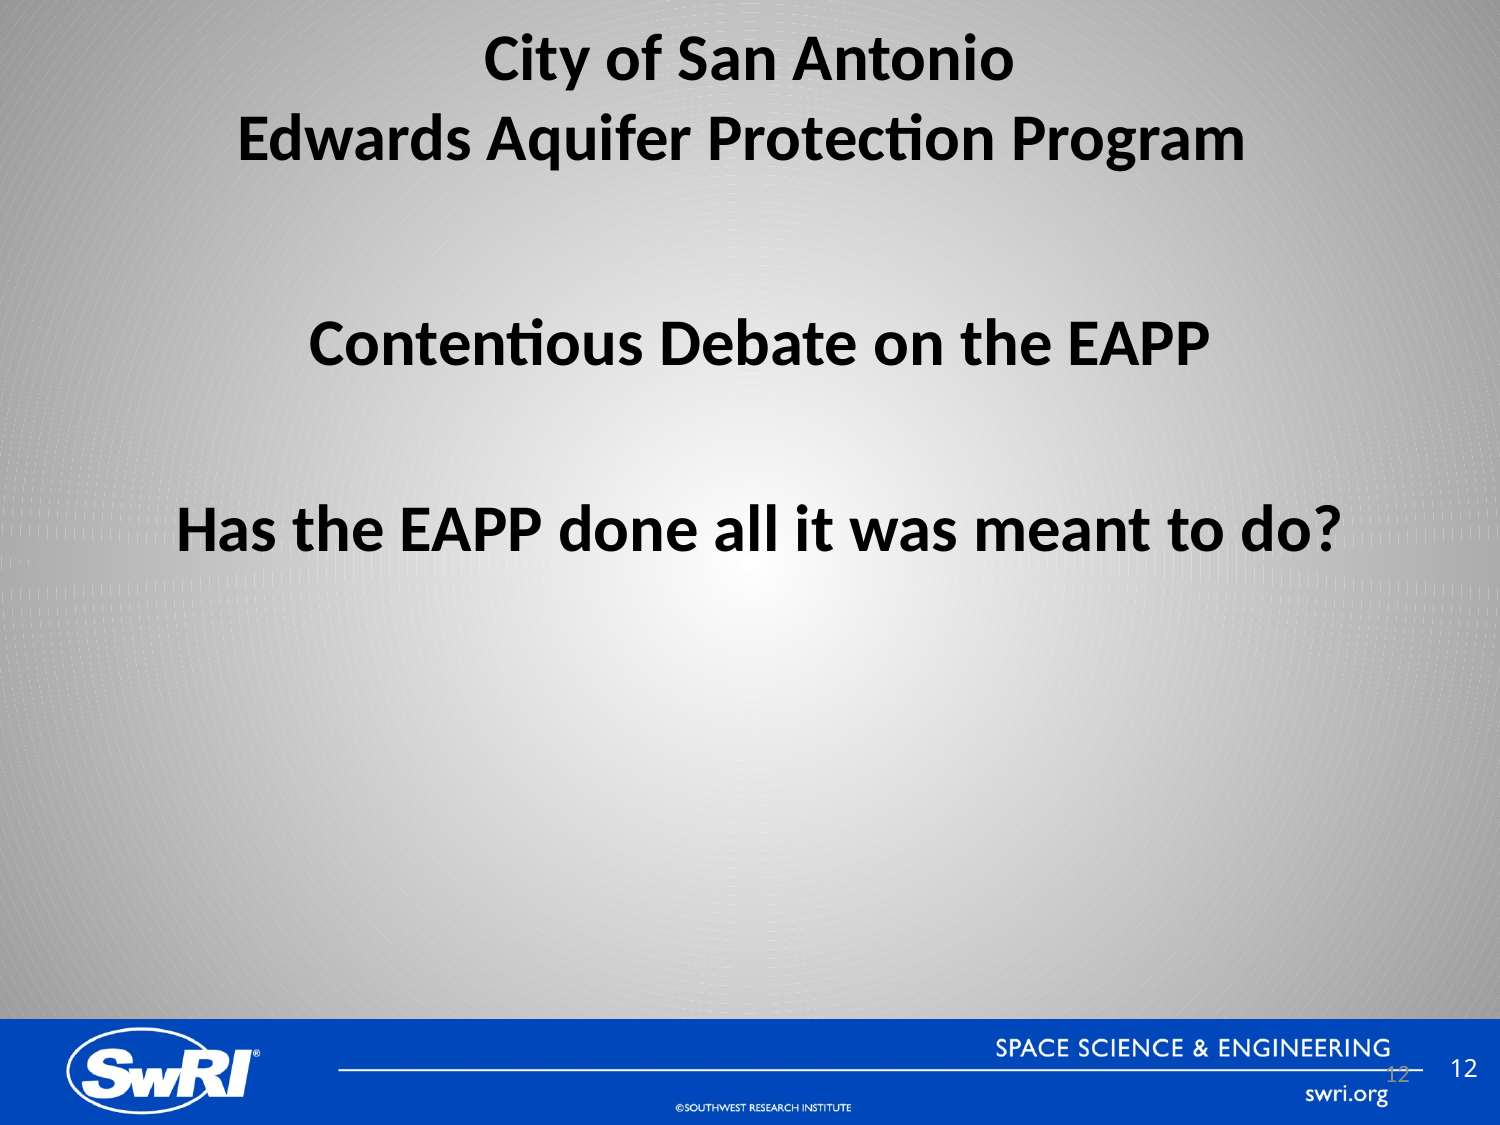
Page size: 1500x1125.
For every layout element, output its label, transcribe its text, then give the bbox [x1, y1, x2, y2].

picture [0, 1019, 1500, 1125]
title City of San Antonio Edwards Aquifer Protection Program [75, 0, 1425, 188]
slide_number 12 [1074, 1042, 1425, 1103]
list Contentious Debate on the EAPP Has the EAPP done all it was meant to do? [59, 197, 1462, 994]
